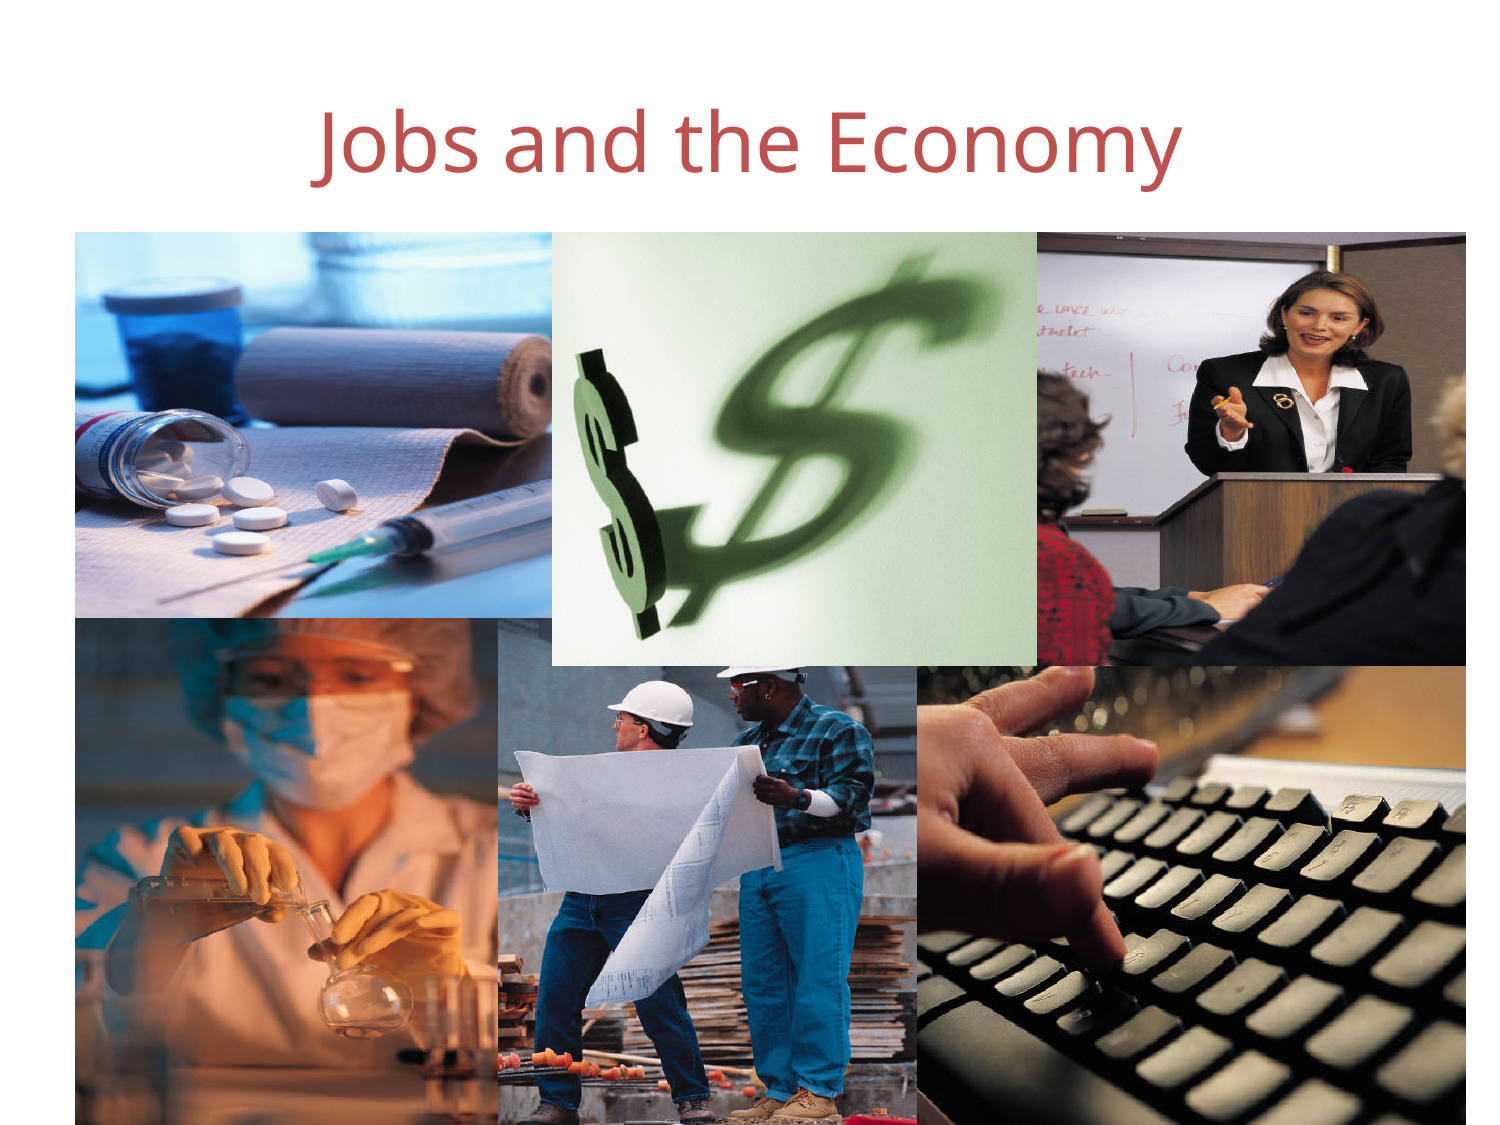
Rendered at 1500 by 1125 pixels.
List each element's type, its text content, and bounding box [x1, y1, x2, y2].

title Jobs and the Economy [75, 45, 1425, 231]
picture [74, 232, 1467, 1125]
